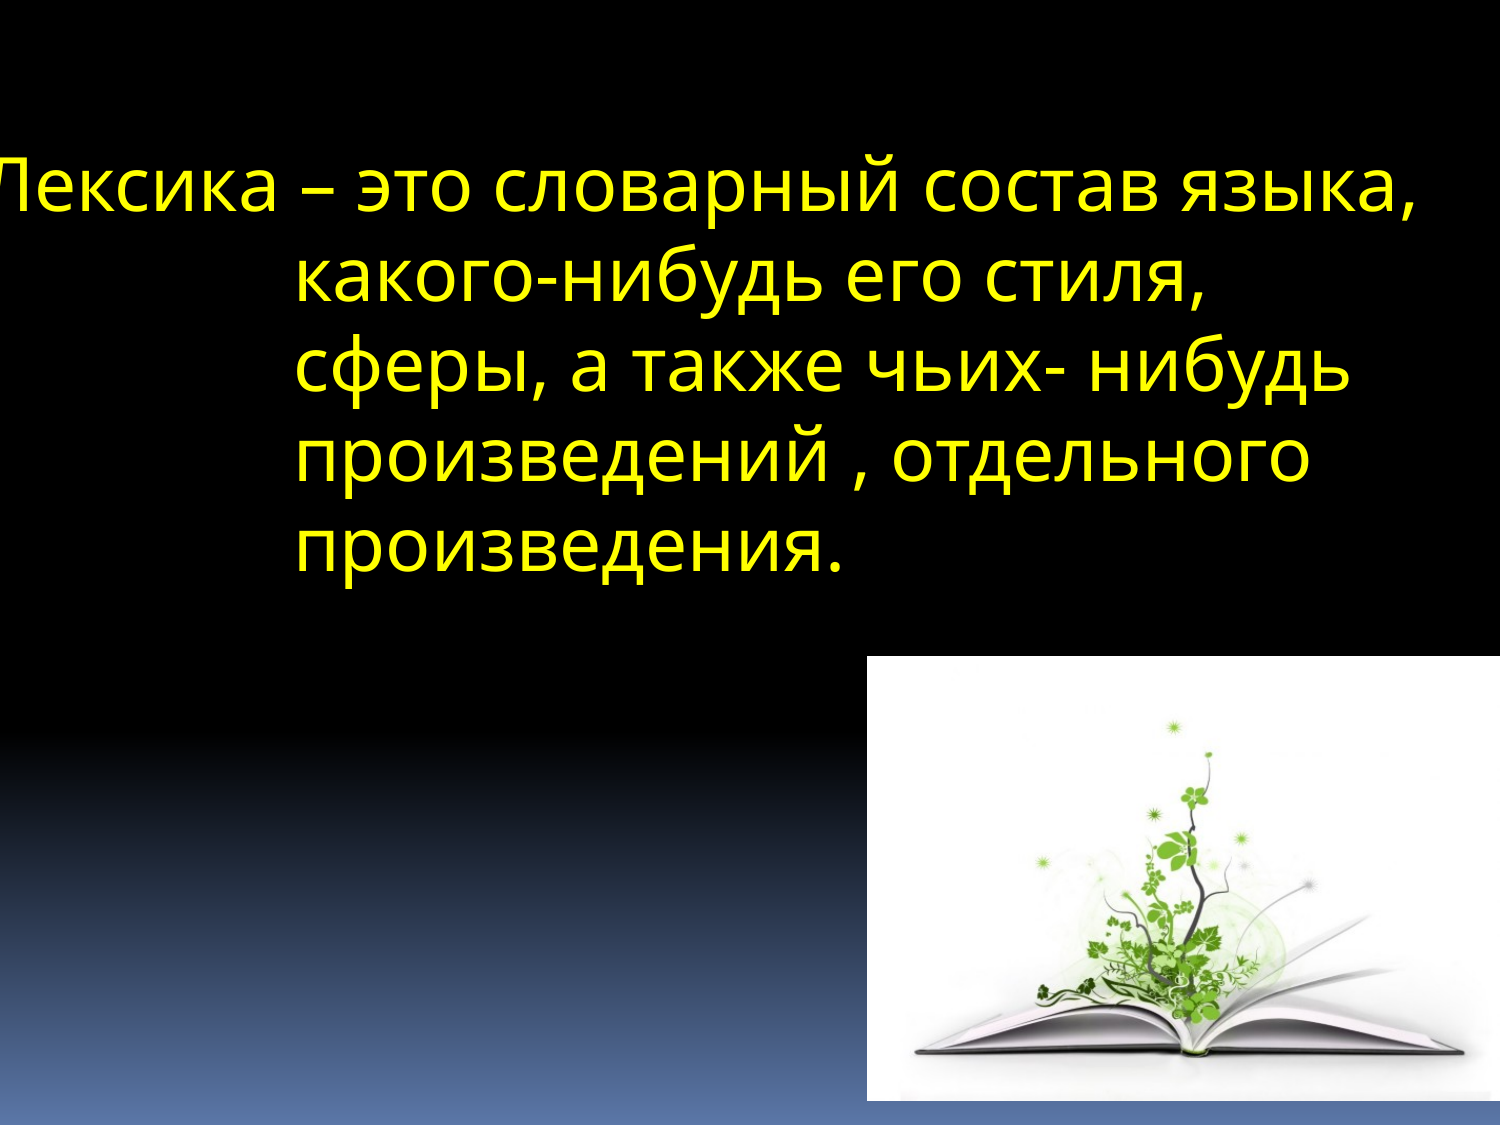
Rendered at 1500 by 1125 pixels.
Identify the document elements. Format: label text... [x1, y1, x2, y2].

picture [866, 655, 1500, 1102]
text_box Лексика – это словарный состав языка, какого-нибудь его стиля, сферы, а также чьих- нибудь произведений , отдельного произведения. [0, 128, 1435, 594]
